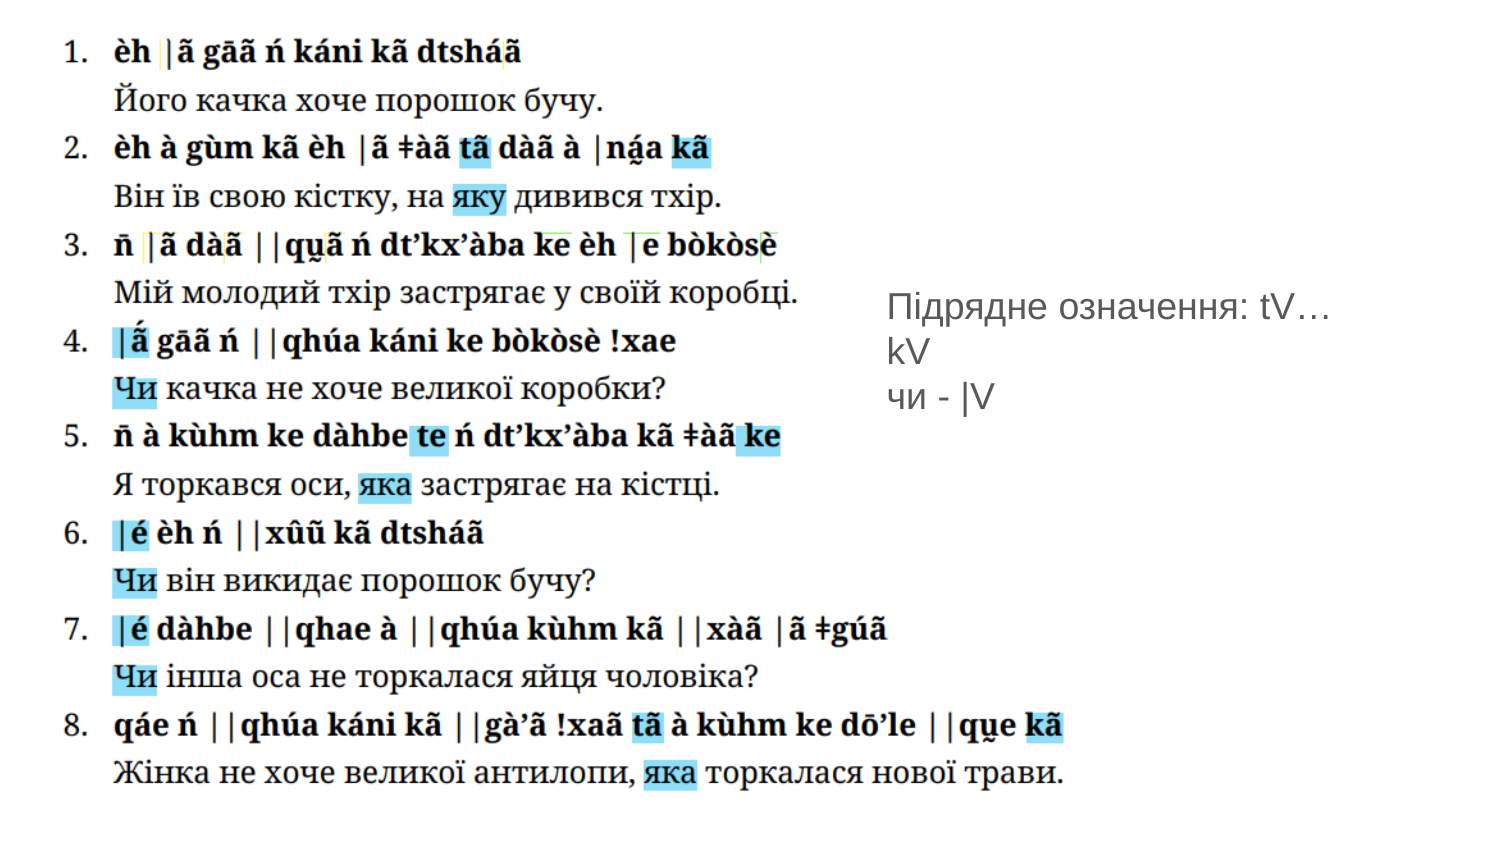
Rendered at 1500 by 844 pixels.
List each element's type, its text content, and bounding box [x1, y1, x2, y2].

picture [24, 24, 1129, 819]
text_box Підрядне означення: tV…kV чи - |V [1132, 267, 1392, 472]
